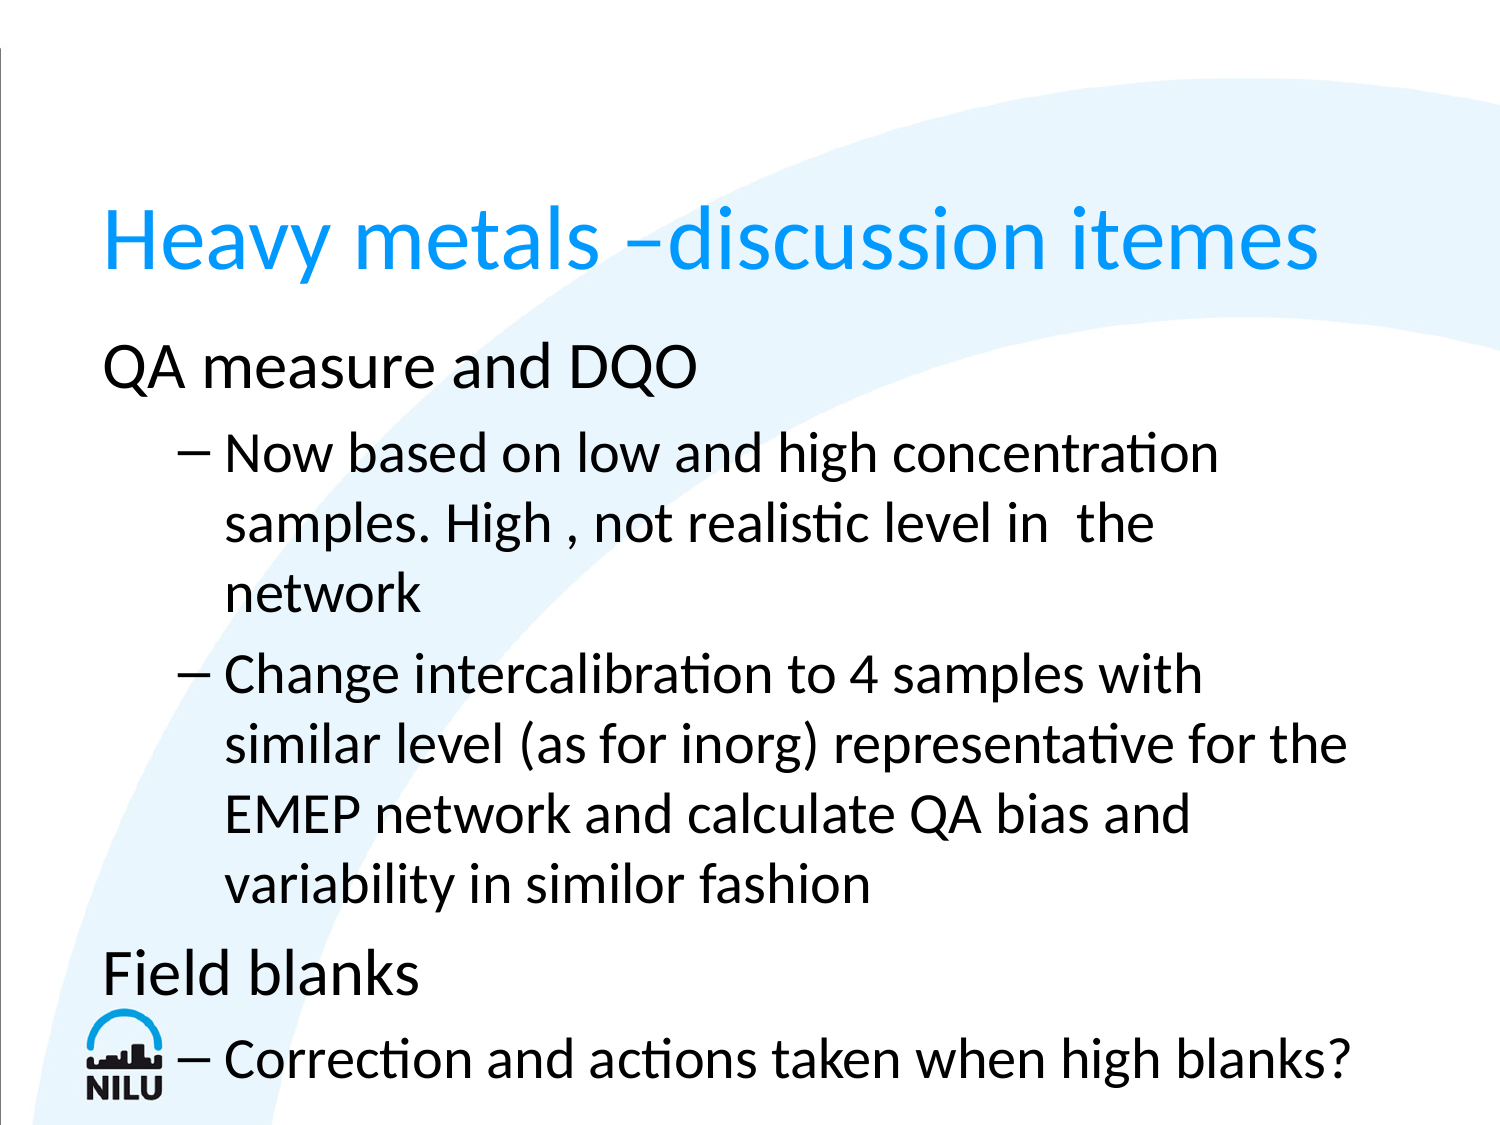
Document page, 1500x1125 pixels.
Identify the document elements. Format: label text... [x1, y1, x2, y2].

list QA measure and DQO Now based on low and high concentration samples. High , not realistic level in the network Change intercalibration to 4 samples with similar level (as for inorg) representative for the EMEP network and calculate QA bias and variability in similor fashion Field blanks Correction and actions taken when high blanks? [87, 314, 1382, 851]
picture [0, 0, 1500, 1125]
title Heavy metals –discussion itemes [87, 151, 1382, 314]
